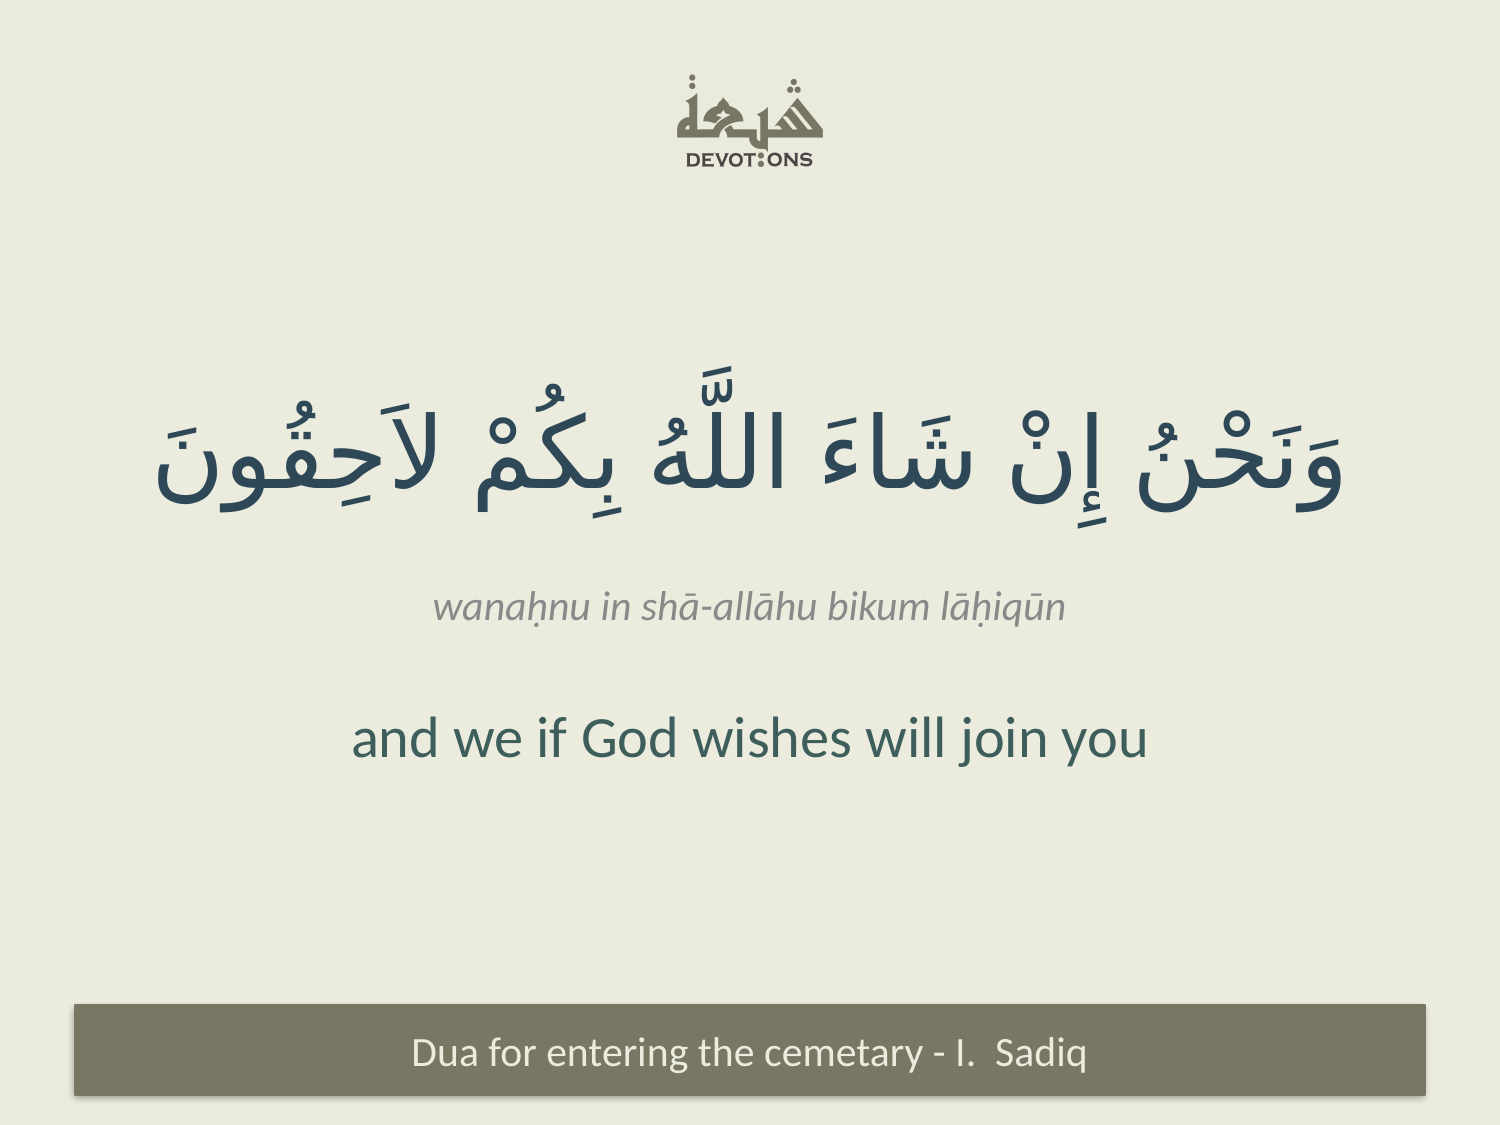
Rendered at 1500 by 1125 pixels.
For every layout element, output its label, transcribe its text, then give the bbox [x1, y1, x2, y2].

text_box وَنَحْنُ إِنْ شَاءَ اللَّهُ بِكُمْ لاَحِقُونَ wanaḥnu in shā-allāhu bikum lāḥiqūn and we if God wishes will join you [74, 381, 1425, 776]
picture [656, 29, 844, 218]
text_box Dua for entering the cemetary - I. Sadiq [396, 1017, 1104, 1083]
text_box [74, 1004, 1426, 1096]
